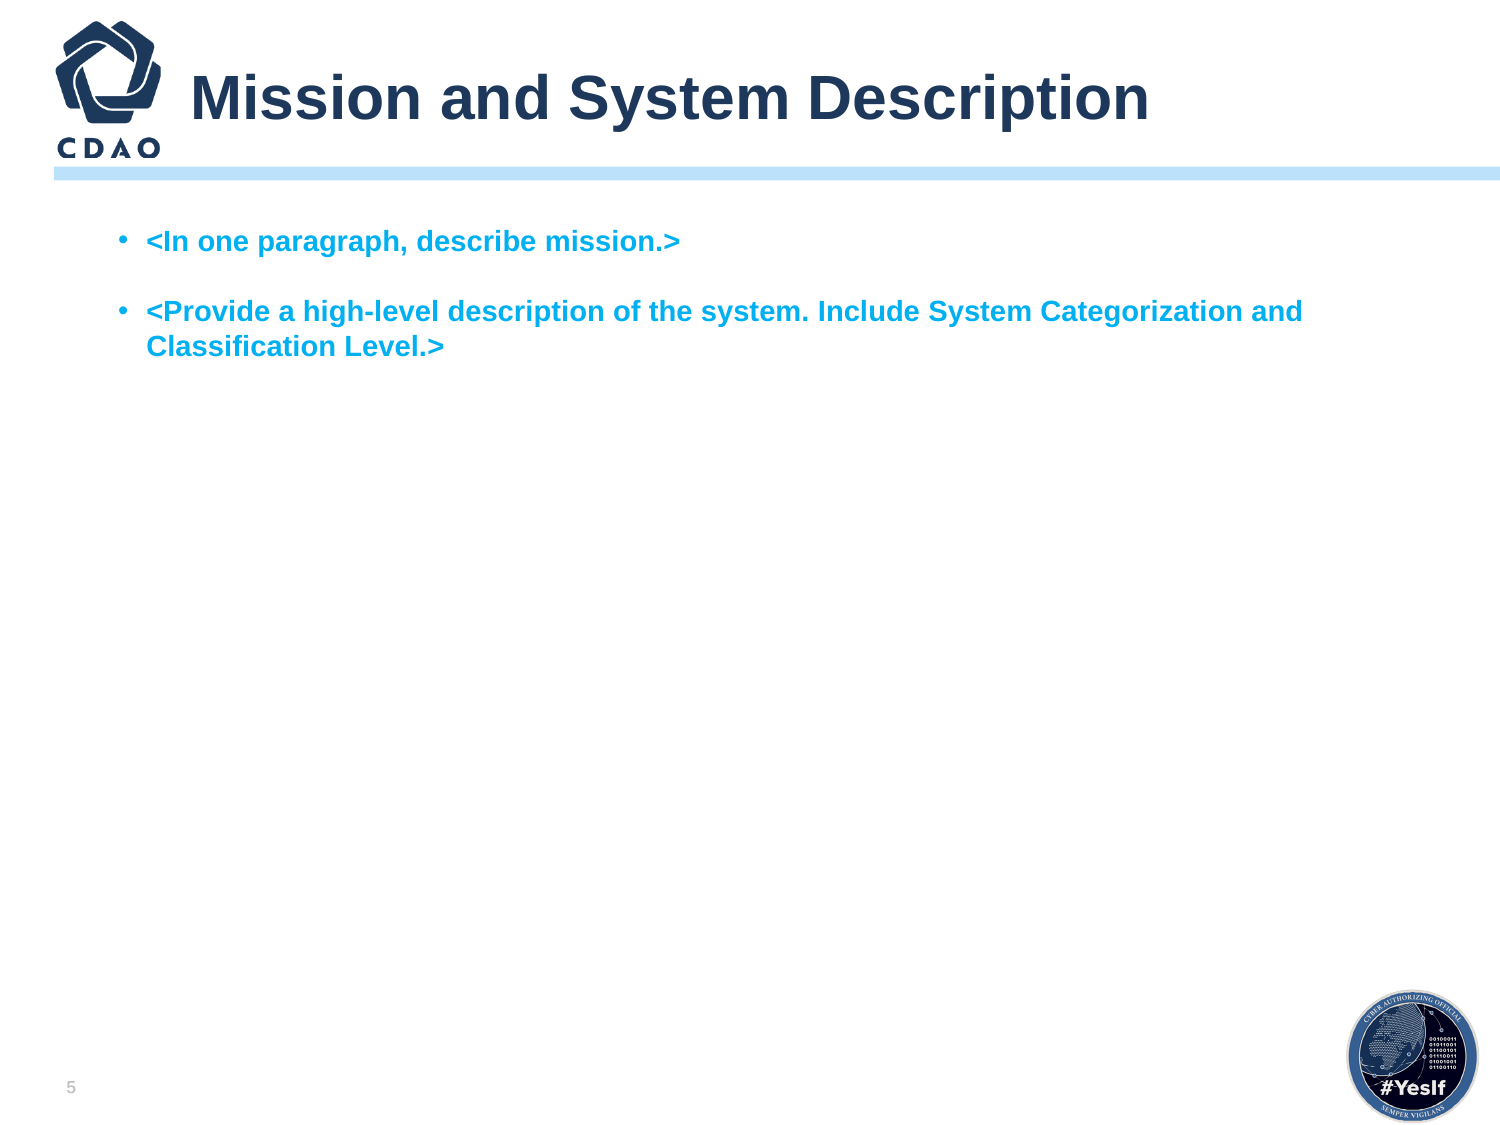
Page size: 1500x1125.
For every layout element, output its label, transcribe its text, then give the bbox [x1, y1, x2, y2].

picture [1345, 988, 1480, 1124]
list <In one paragraph, describe mission.> <Provide a high-level description of the system. Include System Categorization and Classification Level.> [103, 214, 1397, 953]
title Mission and System Description [175, 48, 1467, 150]
